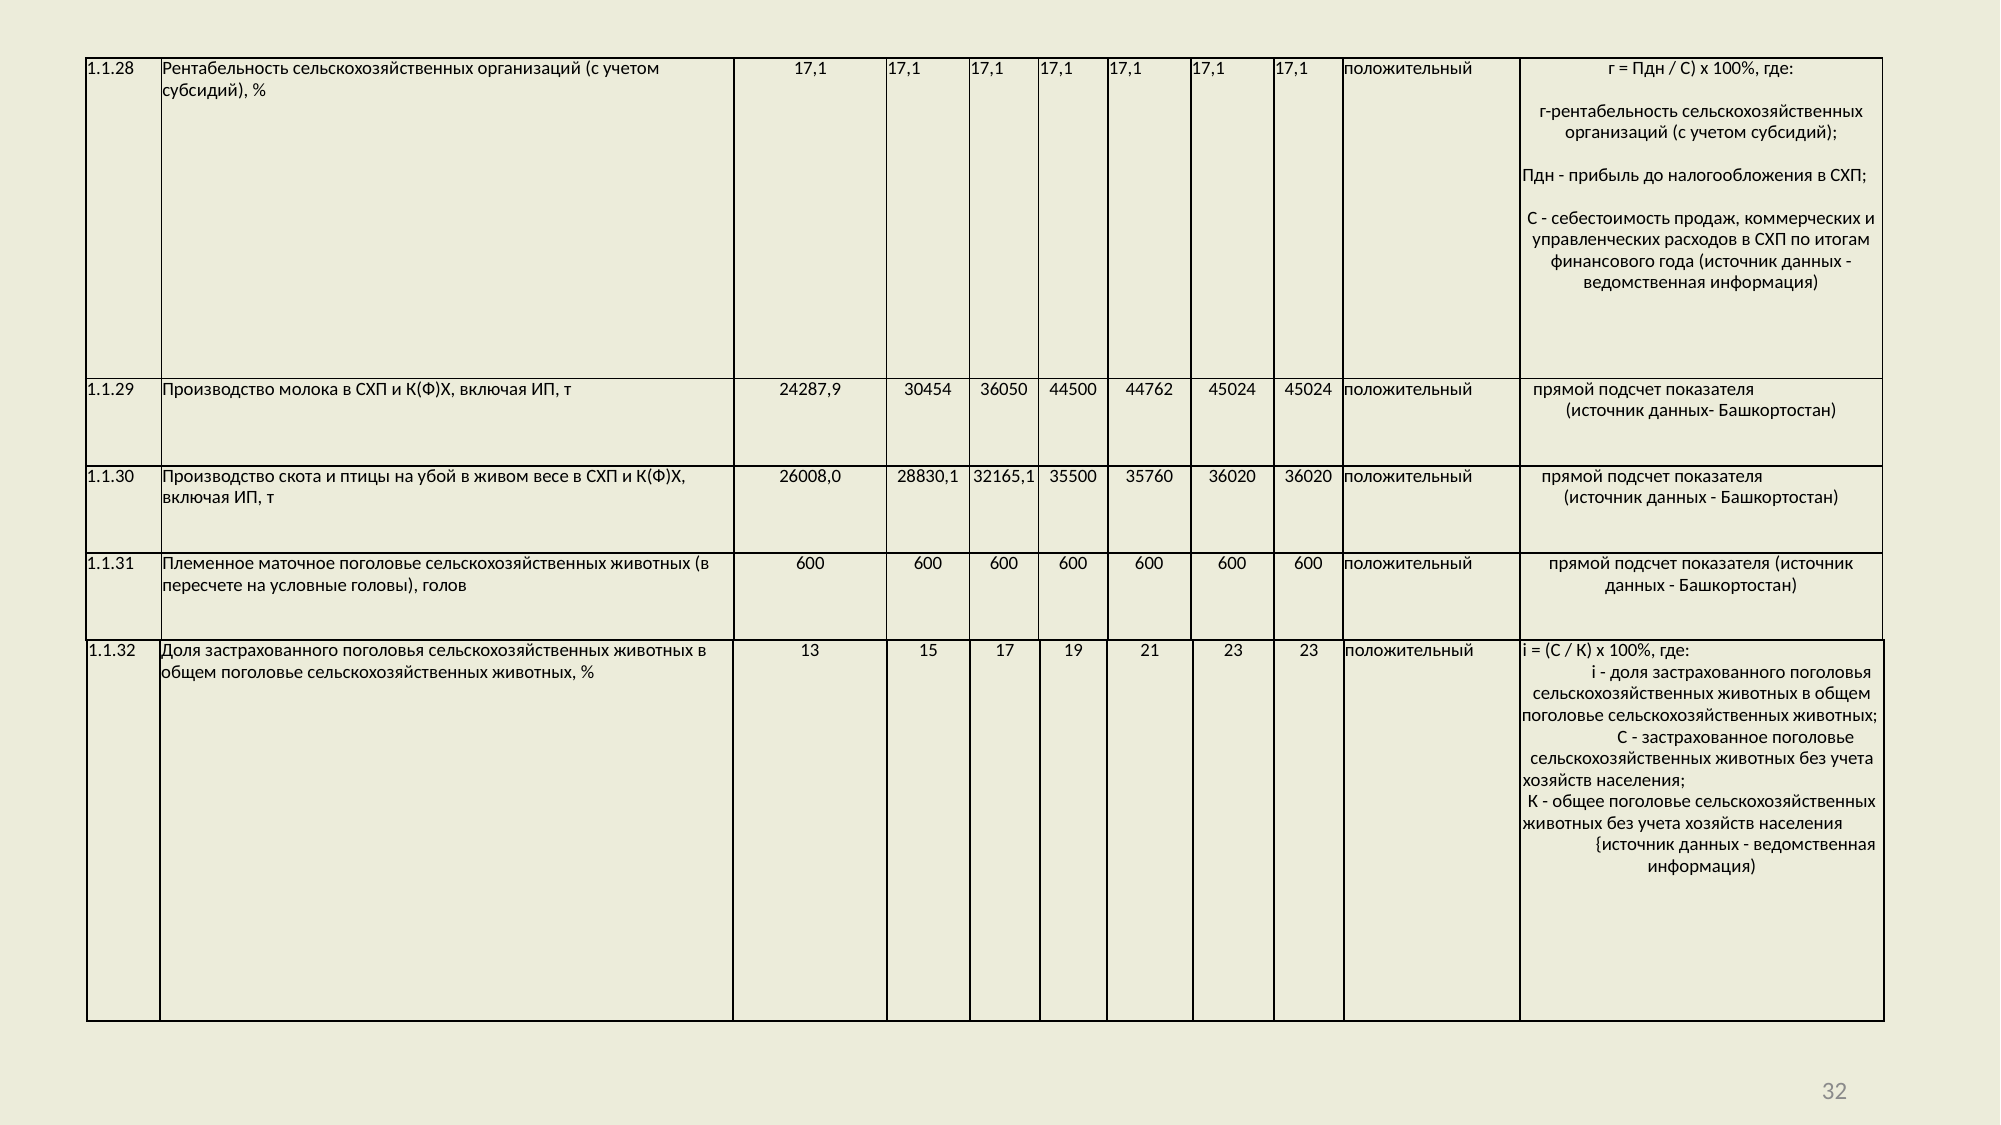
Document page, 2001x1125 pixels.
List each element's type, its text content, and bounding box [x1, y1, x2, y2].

table_header положительный [1345, 641, 1519, 1020]
table_header i = (С / К) х 100%, где: i - доля застрахованного поголовья сельскохозяйственных животных в общем поголовье сельскохозяйственных животных; С - застрахованное поголовье сельскохозяйственных животных без учета хозяйств населения; К - общее поголовье сельскохозяйственных животных без учета хозяйств населения {источник данных - ведомственная информация) [1521, 641, 1883, 1020]
table_cell 44762 [1109, 379, 1183, 465]
table_cell Производство молока в СХП и К(Ф)Х, включая ИП, т [162, 379, 733, 465]
table_header 17,1 [1192, 59, 1273, 378]
table_header Рентабельность сельскохозяйственных организаций (с учетом субсидий), % [162, 59, 733, 378]
table_cell 26008,0 [735, 467, 886, 552]
table_cell 45024 [1215, 379, 1273, 465]
table_header 19 [1041, 641, 1106, 1020]
table_cell положительный [1344, 554, 1519, 639]
table_cell прямой подсчет показателя (источник данных - Башкортостан) [1521, 554, 1882, 639]
table_cell 1.1.29 [87, 379, 161, 465]
table_cell 600 [1275, 554, 1342, 639]
table_cell 1.1.31 [87, 554, 161, 639]
table_cell 600 [1192, 554, 1273, 639]
table_header 15 [888, 641, 969, 1020]
table_cell 1.1.30 [87, 467, 161, 552]
table_cell 600 [735, 554, 886, 639]
table_cell прямой подсчет показателя (источник данных - Башкортостан) [1521, 467, 1882, 552]
table_cell 44500 [1039, 379, 1107, 465]
table_header 21 [1108, 641, 1192, 1020]
table_cell прямой подсчет показателя (источник данных- Башкортостан) [1521, 379, 1882, 465]
table_cell 36050 [970, 379, 1038, 465]
table_header 17,1 [1275, 59, 1342, 378]
table_cell 36020 [1192, 467, 1273, 552]
table_cell Производство скота и птицы на убой в живом весе в СХП и К(Ф)Х, включая ИП, т [162, 467, 733, 552]
table_header положительный [1344, 59, 1519, 378]
table_header 17,1 [1039, 59, 1107, 378]
table_cell 36020 [1275, 467, 1342, 552]
table_header Доля застрахованного поголовья сельскохозяйственных животных в общем поголовье сельскохозяйственных животных, % [161, 641, 732, 1020]
table_header 1.1.28 [87, 59, 161, 378]
table_header 23 [1194, 641, 1273, 1020]
table_cell 32165,1 [970, 467, 1038, 552]
table_cell 600 [887, 554, 969, 639]
table_cell 24287,9 [735, 379, 886, 465]
slide_number 32 [1412, 1059, 1863, 1120]
table_cell положительный [1344, 467, 1519, 552]
table_cell 45024 [1275, 379, 1342, 465]
table_header 1.1.32 [88, 641, 159, 1020]
text_box [1183, 328, 1215, 468]
table_cell 30454 [887, 379, 969, 465]
table_cell 600 [970, 554, 1038, 639]
table_header 17,1 [735, 59, 886, 378]
table_cell 35760 [1109, 467, 1190, 552]
table_cell 600 [1039, 554, 1107, 639]
table_header г = Пдн / С) х 100%, где: г-рентабельность сельскохозяйственных организаций (с учетом субсидий); Пдн - прибыль до налогообложения в СХП; С - себестоимость продаж, коммерческих и управленческих расходов в СХП по итогам финансового года (источник данных - ведомственная информация) [1521, 59, 1882, 378]
table_header 17 [971, 641, 1039, 1020]
table_cell Племенное маточное поголовье сельскохозяйственных животных (в пересчете на условные головы), голов [162, 554, 733, 639]
table_header 17,1 [1109, 59, 1190, 378]
table_cell 28830,1 [887, 467, 969, 552]
table_cell 35500 [1039, 467, 1107, 552]
table_cell положительный [1344, 379, 1519, 465]
table_header 17,1 [970, 59, 1038, 378]
table_header 17,1 [887, 59, 969, 378]
table_header 23 [1275, 641, 1343, 1020]
table_cell 600 [1109, 554, 1190, 639]
table_header 13 [734, 641, 886, 1020]
